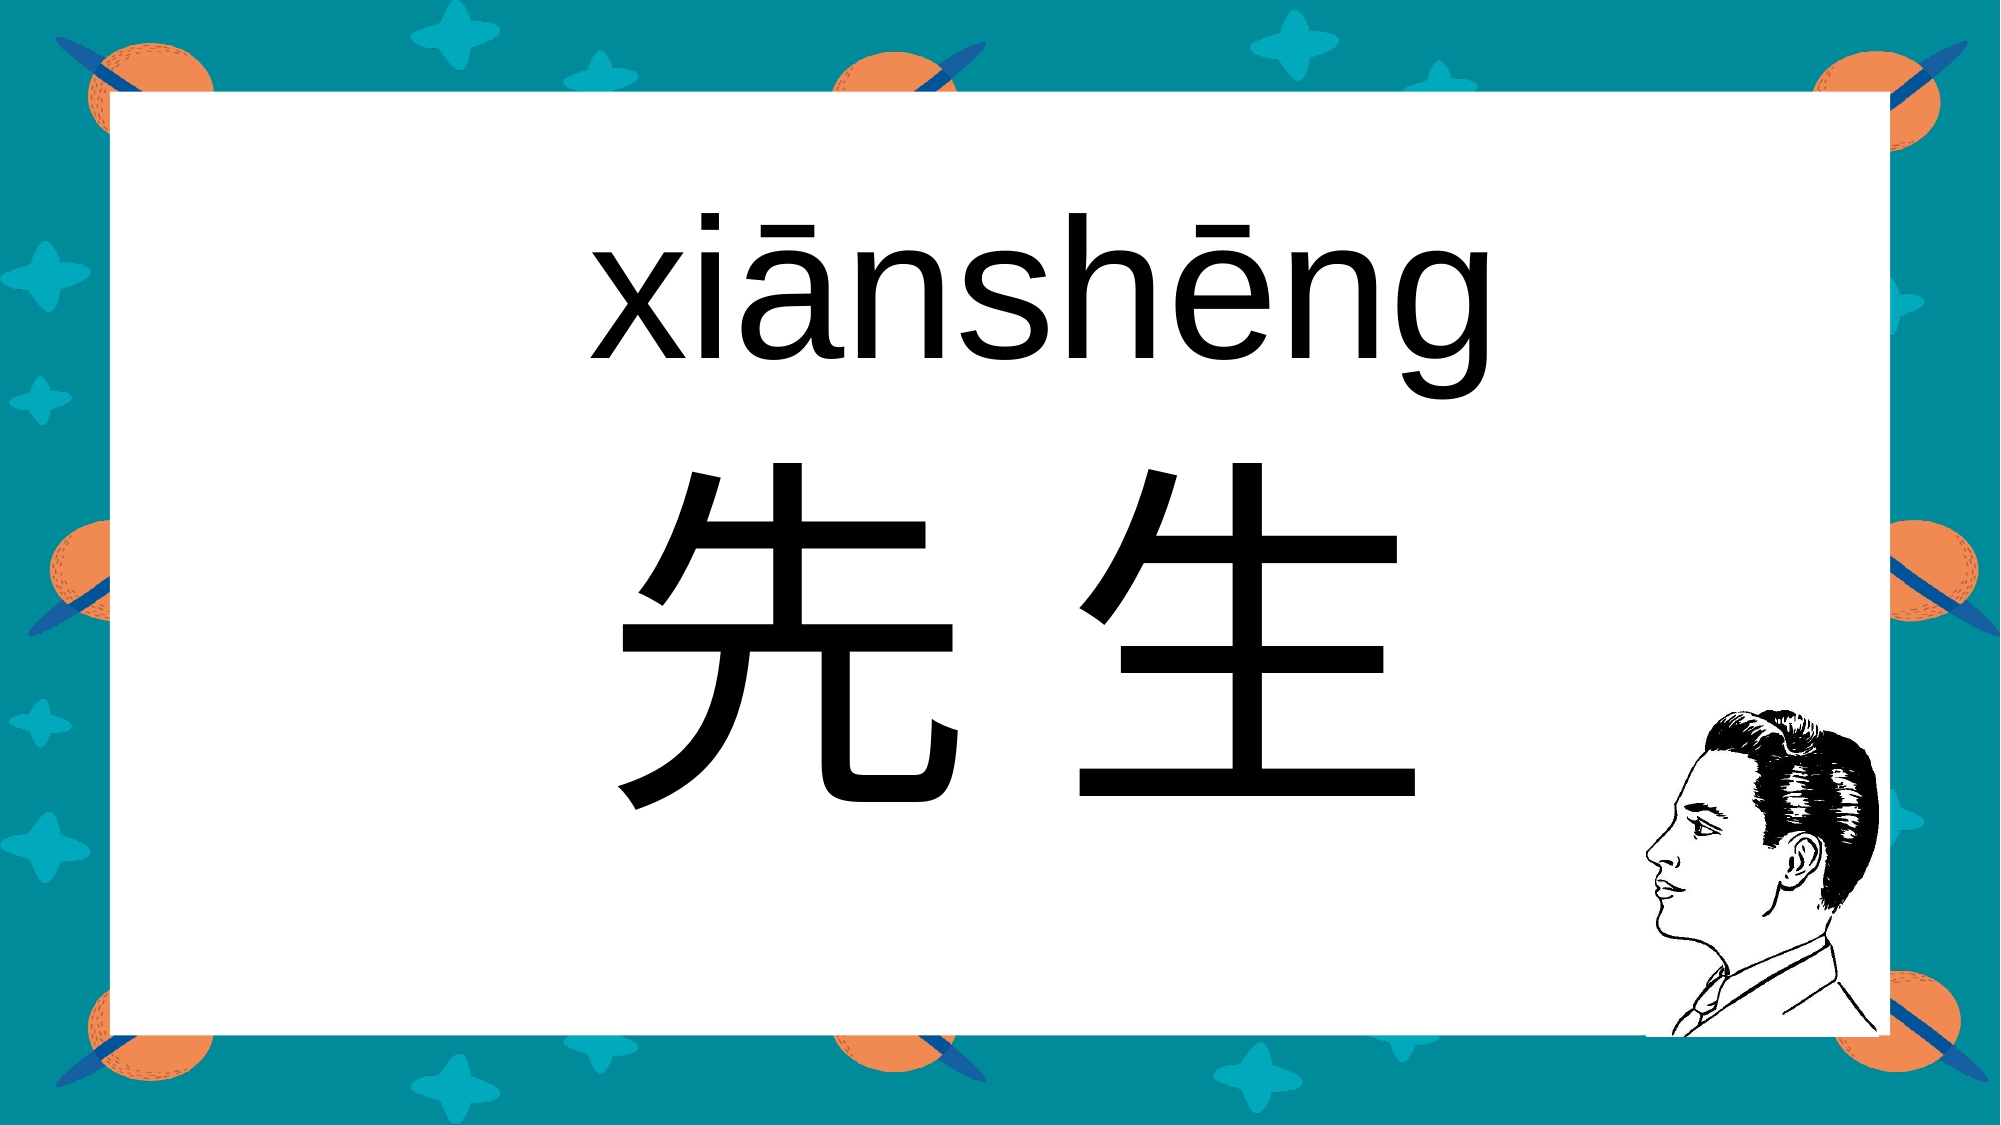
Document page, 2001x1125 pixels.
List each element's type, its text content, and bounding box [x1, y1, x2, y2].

text_box 先 生 [586, 406, 1450, 861]
text_box xiānshēng [574, 150, 1572, 406]
picture [0, 0, 2000, 1125]
